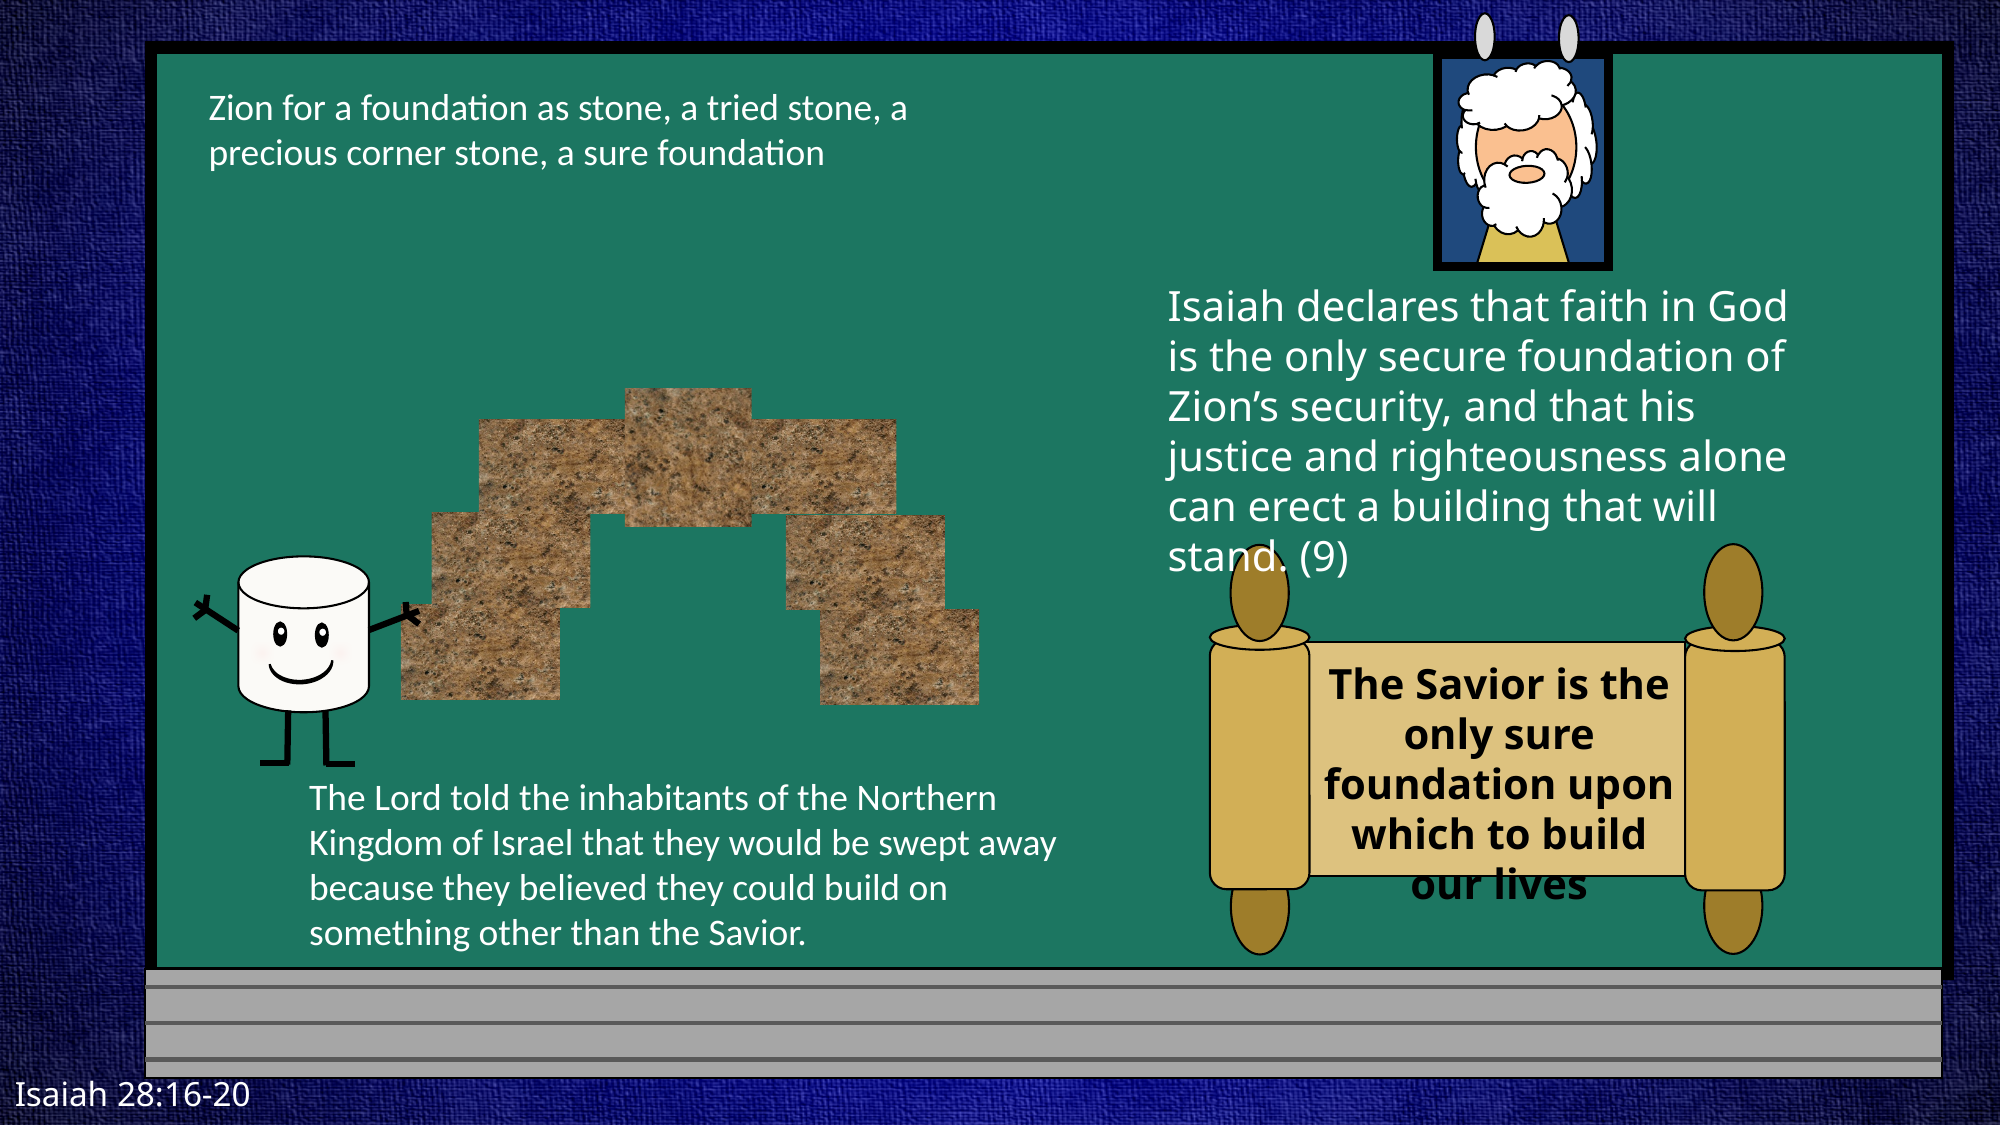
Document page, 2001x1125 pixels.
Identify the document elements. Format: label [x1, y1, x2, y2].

text_box [197, 556, 420, 766]
text_box [1433, 51, 1613, 270]
text_box [144, 47, 1949, 1078]
text_box [400, 388, 980, 705]
text_box [1209, 544, 1785, 955]
picture [0, 0, 2000, 1125]
